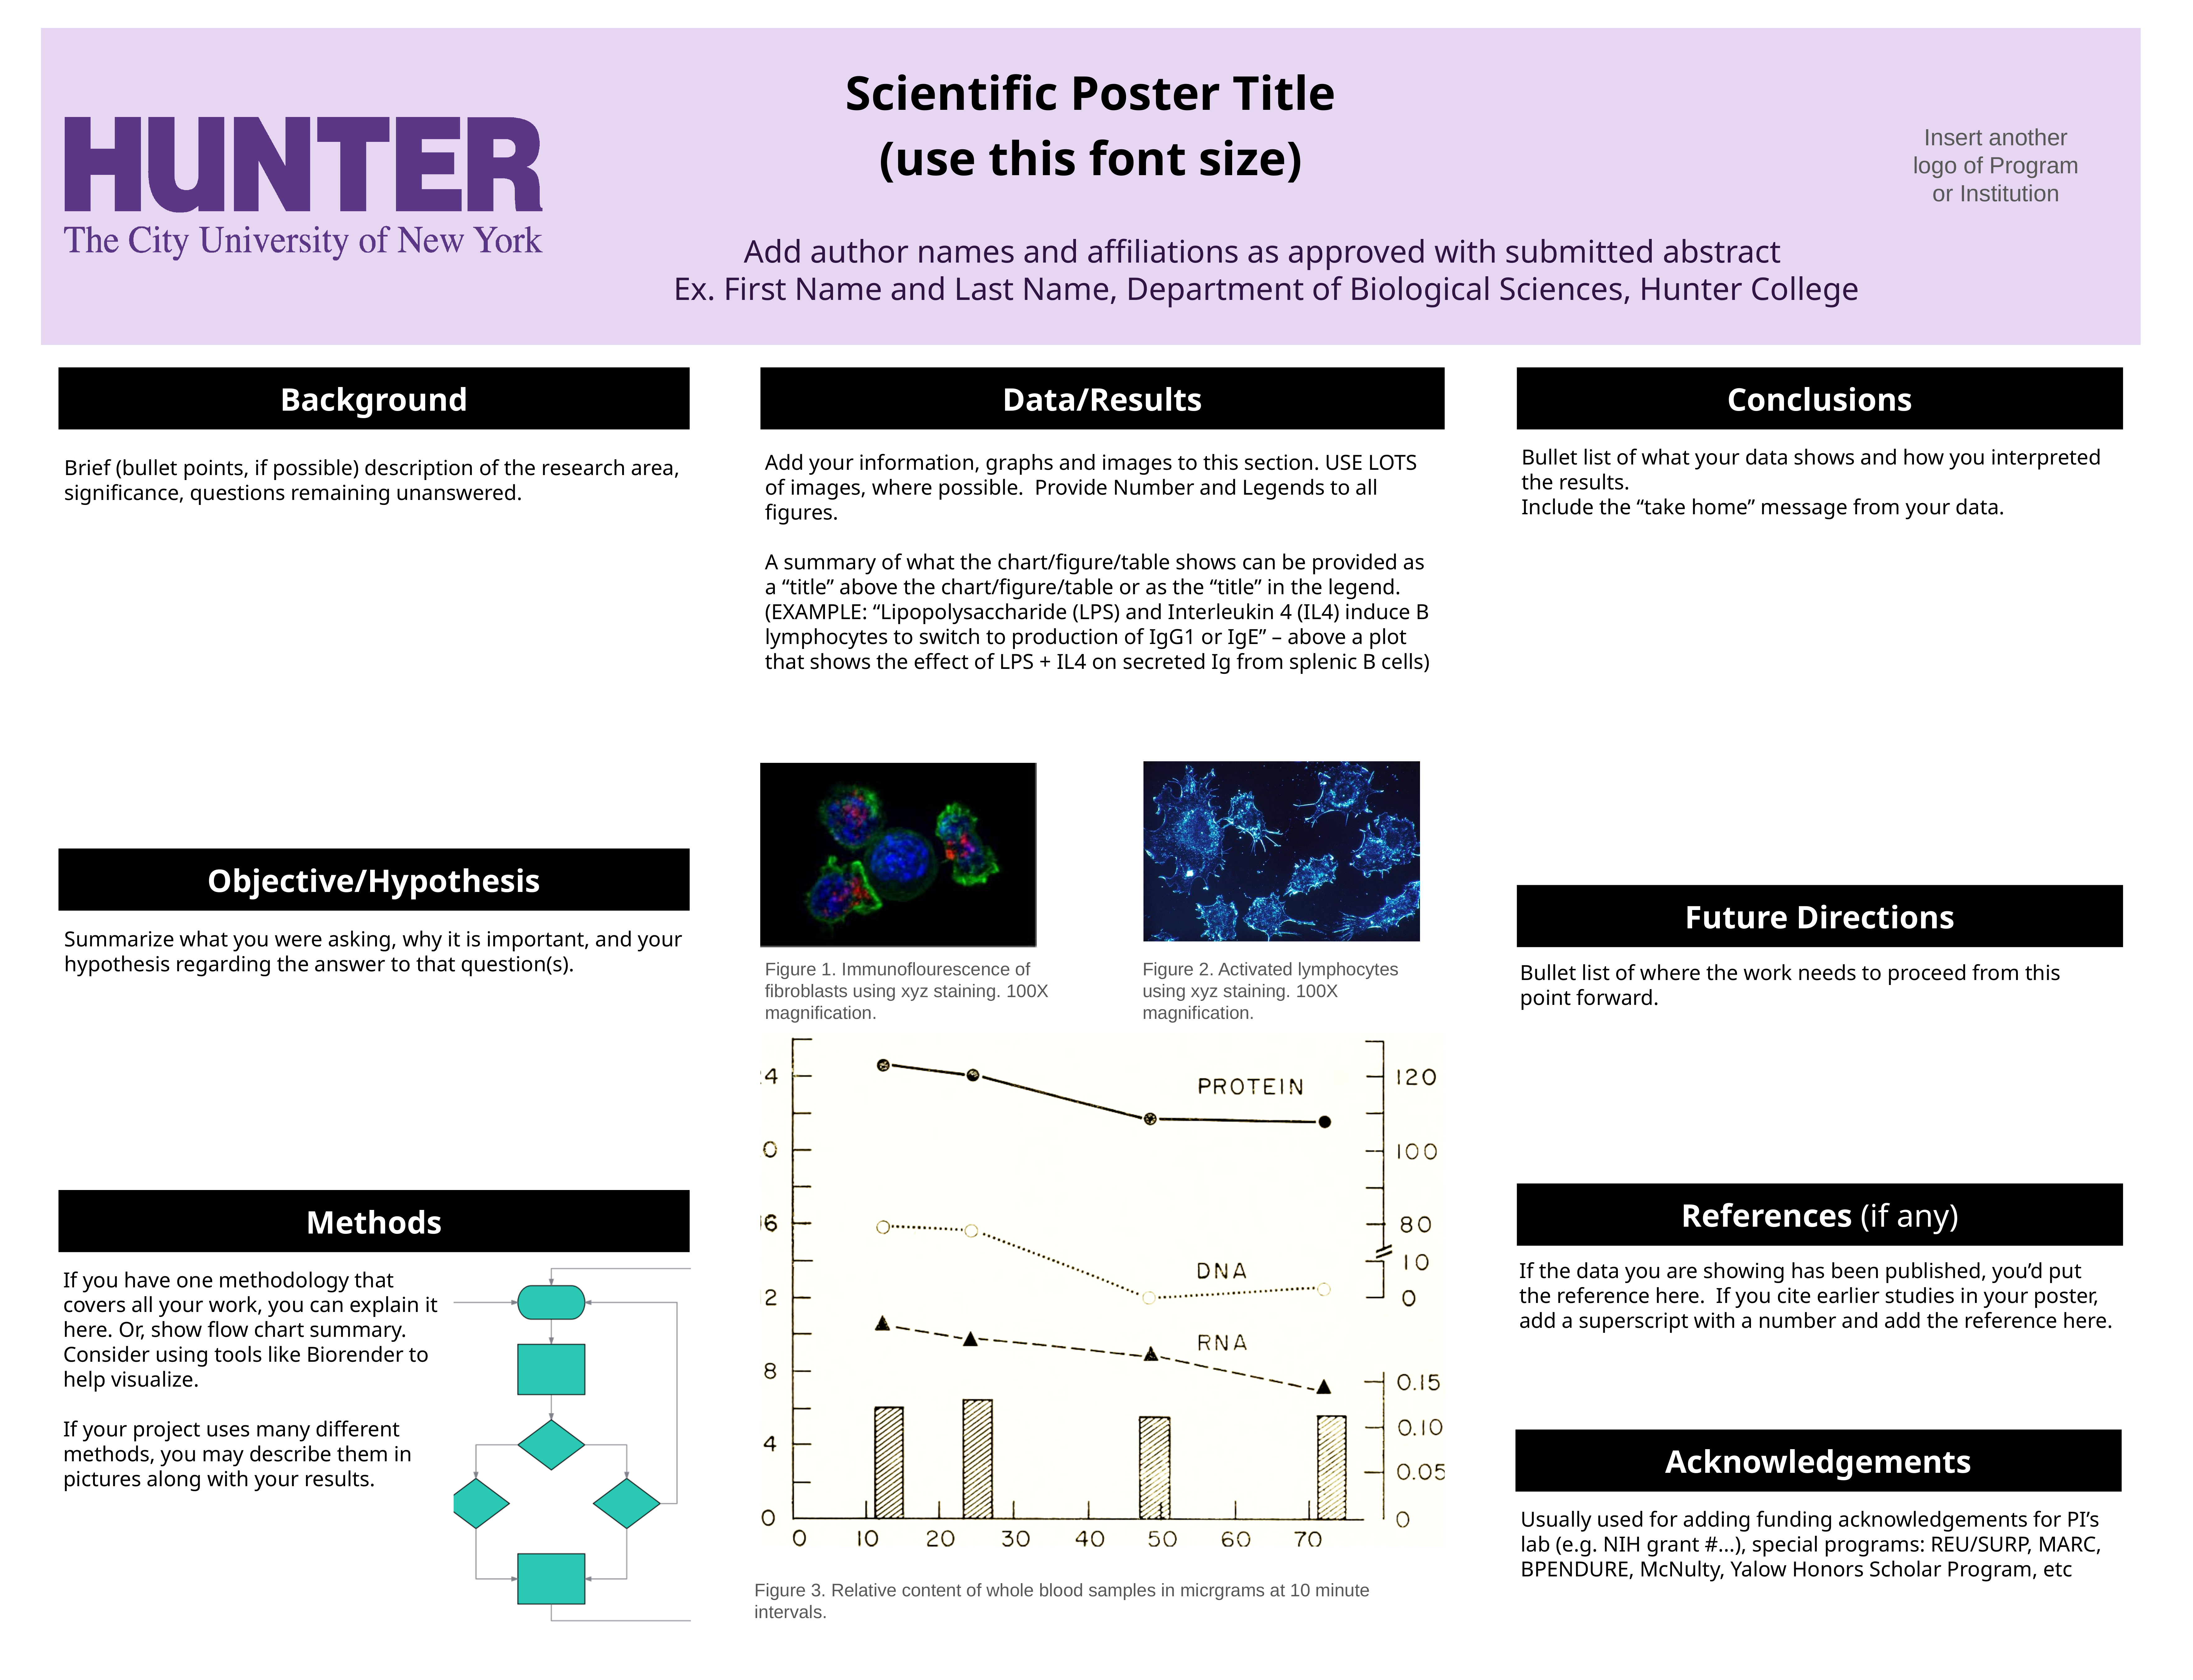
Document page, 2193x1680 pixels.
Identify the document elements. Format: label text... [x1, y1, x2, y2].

text_box [41, 28, 2141, 345]
text_box Acknowledgements [1515, 1429, 2122, 1492]
text_box Data/Results [760, 367, 1445, 430]
text_box Scientific Poster Title (use this font size) [372, 39, 1809, 209]
text_box Insert another logo of Program or Institution [1898, 118, 2094, 264]
text_box Future Directions [1517, 885, 2123, 947]
picture [760, 1034, 1445, 1547]
text_box References (if any) [1517, 1183, 2123, 1246]
text_box Figure 2. Activated lymphocytes using xyz staining. 100X magnification. [1138, 953, 1435, 1028]
text_box Brief (bullet points, if possible) description of the research area, significance, questions remaining unanswered. [59, 452, 691, 549]
text_box Figure 1. Immunoflourescence of fibroblasts using xyz staining. 100X magnification. [760, 953, 1058, 1028]
picture [1143, 761, 1420, 941]
text_box Bullet list of what your data shows and how you interpreted the results. Include the “take home” message from your data. [1517, 441, 2123, 508]
text_box Conclusions [1517, 367, 2123, 430]
picture [760, 763, 1037, 947]
text_box Add author names and affiliations as approved with submitted abstract Ex. First Name and Last Name, Department of Biological Sciences, Hunter College [548, 231, 1986, 345]
text_box Summarize what you were asking, why it is important, and your hypothesis regarding the answer to that question(s). [59, 923, 691, 1021]
text_box If you have one methodology that covers all your work, you can explain it here. Or, show flow chart summary. Consider using tools like Biorender to help visualize. If your project uses many different methods, you may describe them in pictures along with your results. [58, 1264, 450, 1558]
text_box Add your information, graphs and images to this section. USE LOTS of images, where possible. Provide Number and Legends to all figures. A summary of what the chart/figure/table shows can be provided as a “title” above the chart/figure/table or as the “title” in the legend. (EXAMPLE: “Lipopolysaccharide (LPS) and Interleukin 4 (IL4) induce B lymphocytes to switch to production of IgG1 or IgE” – above a plot that shows the effect of LPS + IL4 on secreted Ig from splenic B cells) [760, 447, 1445, 788]
text_box If the data you are showing has been published, you’d put the reference here. If you cite earlier studies in your poster, add a superscript with a number and add the reference here. [1515, 1255, 2122, 1382]
text_box Background [58, 367, 690, 430]
text_box Objective/Hypothesis [58, 848, 690, 911]
text_box Figure 3. Relative content of whole blood samples in micrgrams at 10 minute intervals. [750, 1574, 1445, 1627]
text_box Bullet list of where the work needs to proceed from this point forward. [1515, 957, 2122, 1024]
picture [453, 1264, 691, 1626]
text_box Methods [58, 1190, 690, 1252]
picture [58, 109, 548, 264]
text_box Usually used for adding funding acknowledgements for PI’s lab (e.g. NIH grant #...), special programs: REU/SURP, MARC, BPENDURE, McNulty, Yalow Honors Scholar Program, etc [1517, 1504, 2123, 1661]
